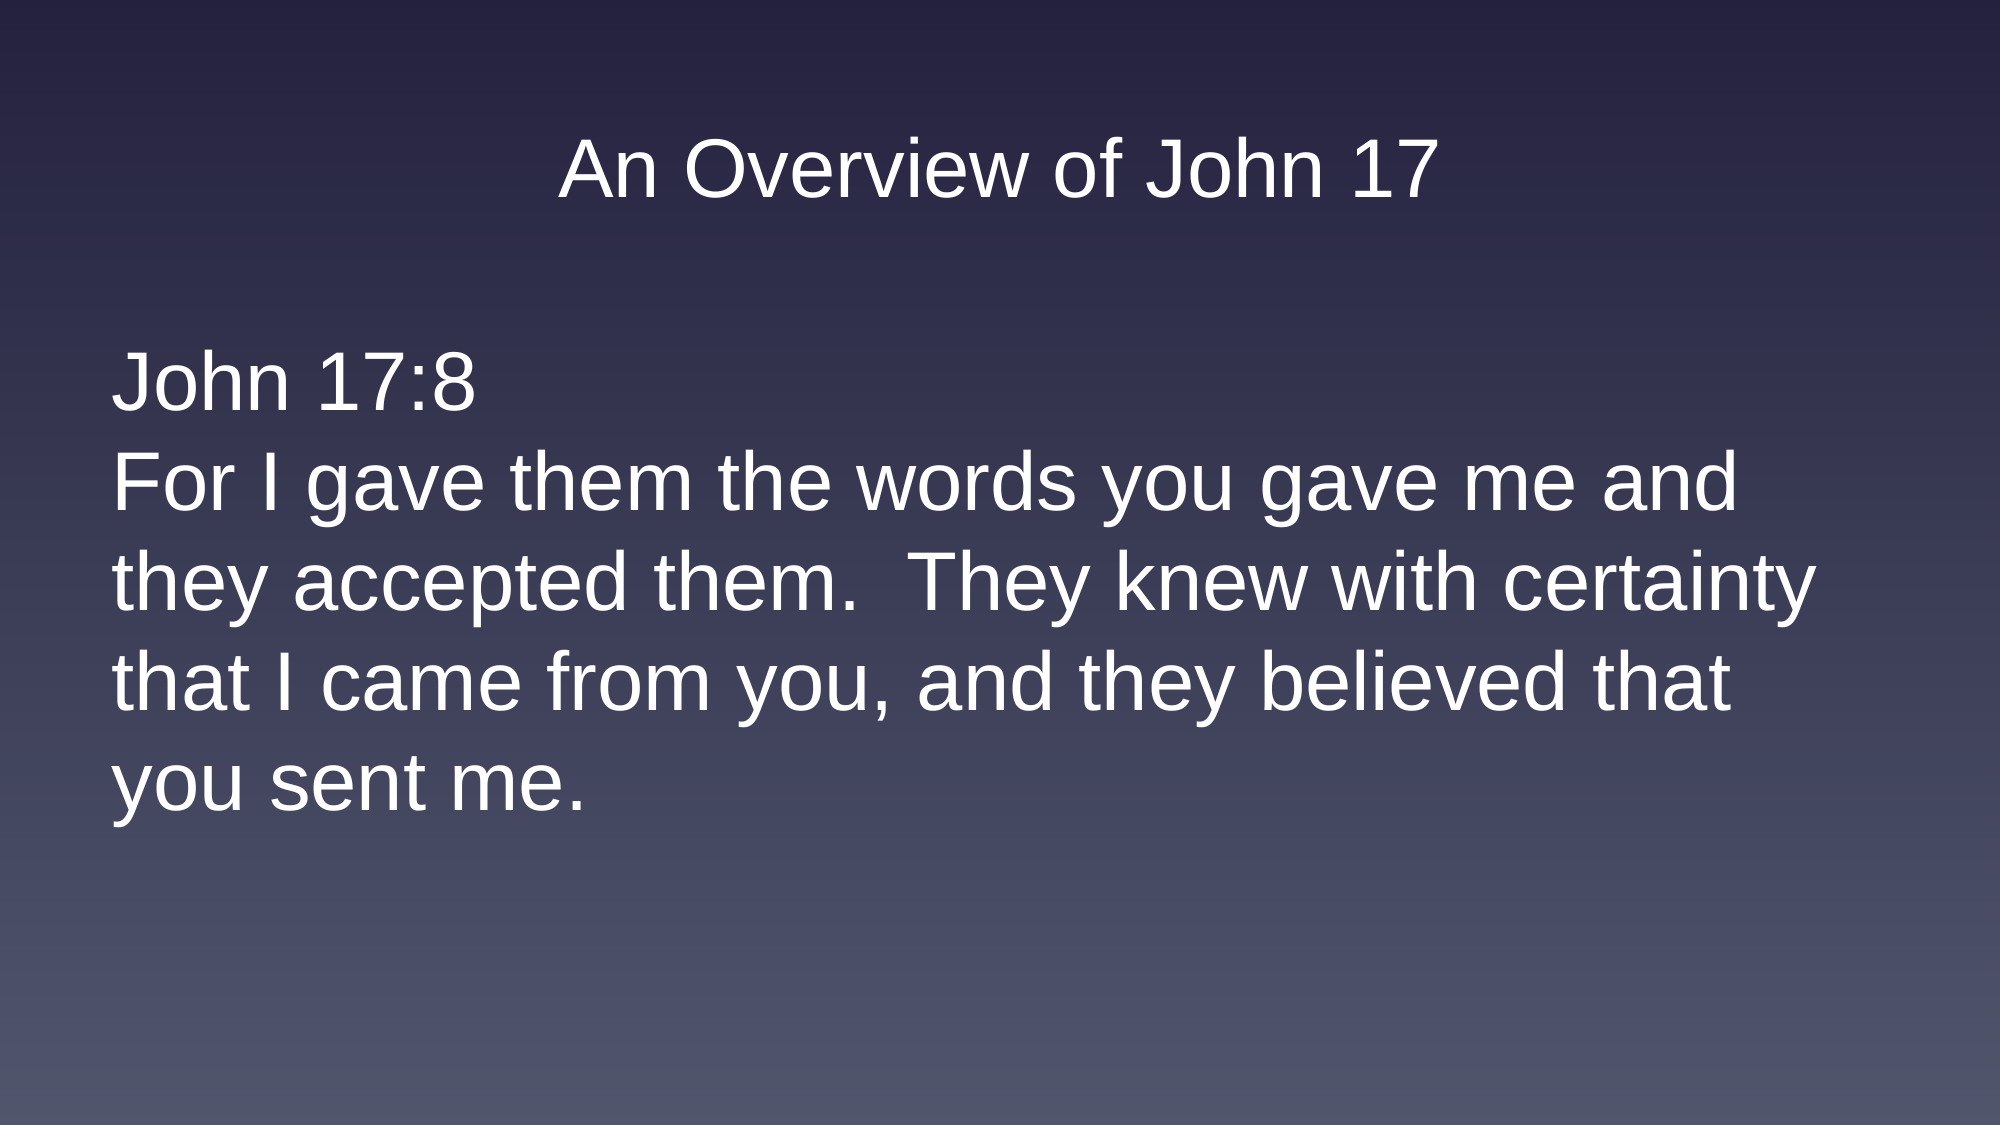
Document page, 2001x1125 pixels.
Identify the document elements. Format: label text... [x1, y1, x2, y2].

text_box John 17:8 For I gave them the words you gave me and they accepted them. They knew with certainty that I came from you, and they believed that you sent me. [96, 319, 1903, 835]
text_box An Overview of John 17 [25, 107, 1975, 222]
